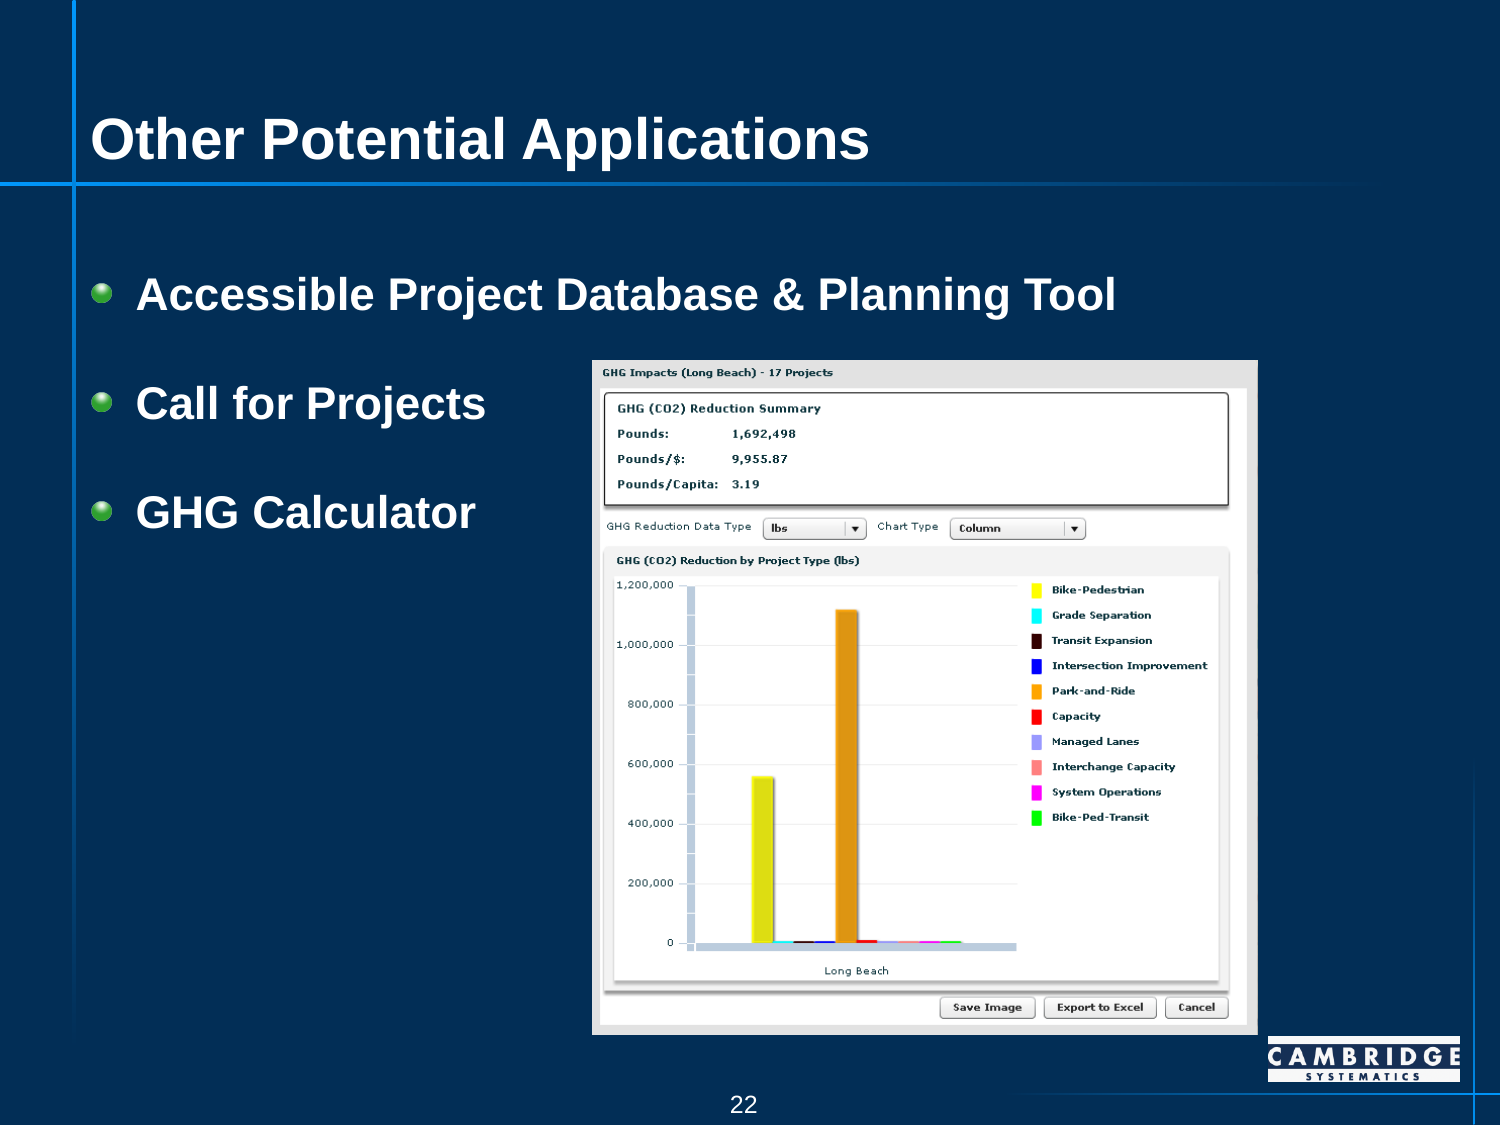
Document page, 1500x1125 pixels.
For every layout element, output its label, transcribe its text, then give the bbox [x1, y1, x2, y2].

picture [1268, 1036, 1460, 1082]
picture [592, 360, 1259, 1035]
picture [88, 498, 115, 524]
slide_number 21 [714, 1080, 1066, 1125]
picture [88, 280, 115, 306]
title Other Potential Applications [74, 0, 1426, 179]
picture [88, 389, 115, 415]
list Accessible Project Database & Planning Tool Call for Projects GHG Calculator [73, 261, 1424, 1005]
